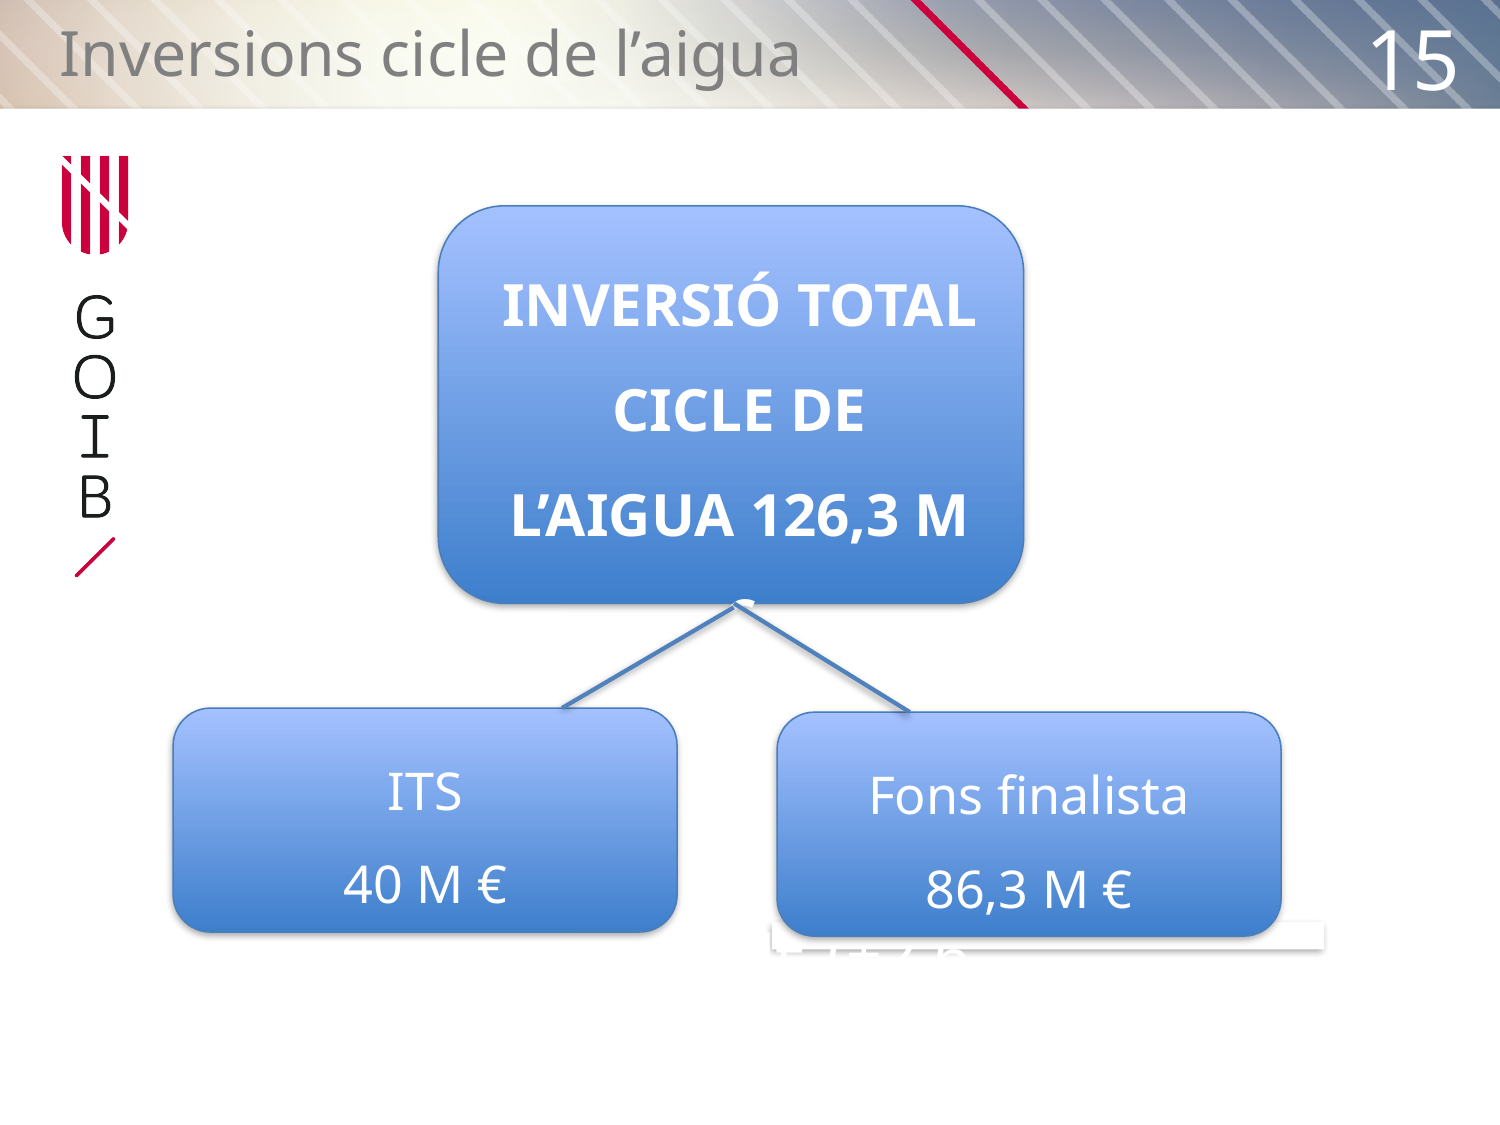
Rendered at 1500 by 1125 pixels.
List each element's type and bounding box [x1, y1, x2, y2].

text_box [561, 607, 734, 709]
text_box [437, 205, 1024, 901]
text_box [733, 603, 910, 713]
text_box [172, 707, 678, 933]
picture [0, 0, 1500, 1125]
